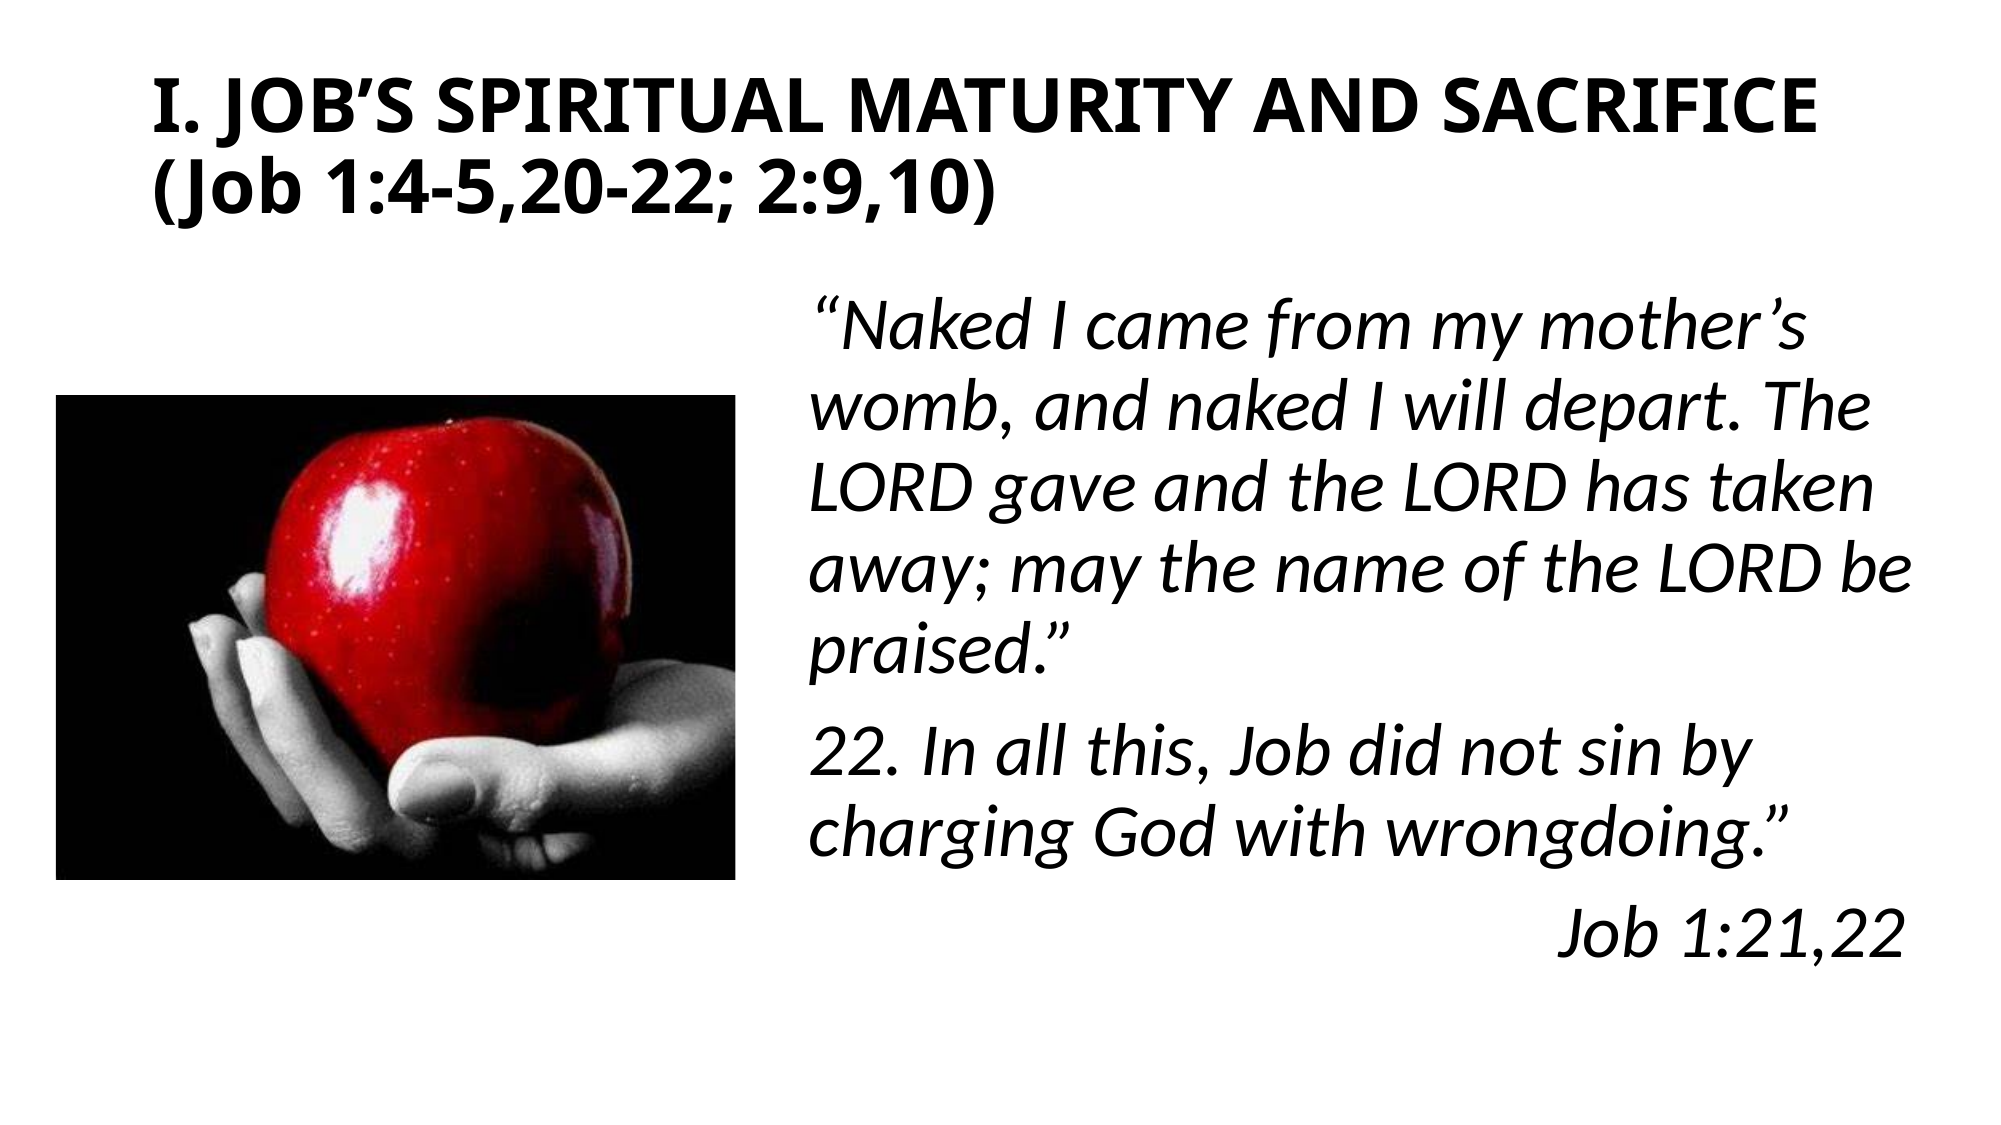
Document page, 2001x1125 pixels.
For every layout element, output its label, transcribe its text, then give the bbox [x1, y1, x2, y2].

title I. JOB’S SPIRITUAL MATURITY AND SACRIFICE (Job 1:4-5,20-22; 2:9,10) [137, 59, 1863, 278]
list “Naked I came from my mother’s womb, and naked I will depart. The LORD gave and the LORD has taken away; may the name of the LORD be praised.” 22. In all this, Job did not sin by charging God with wrongdoing.” Job 1:21,22 [793, 277, 1982, 1114]
picture [55, 395, 736, 880]
